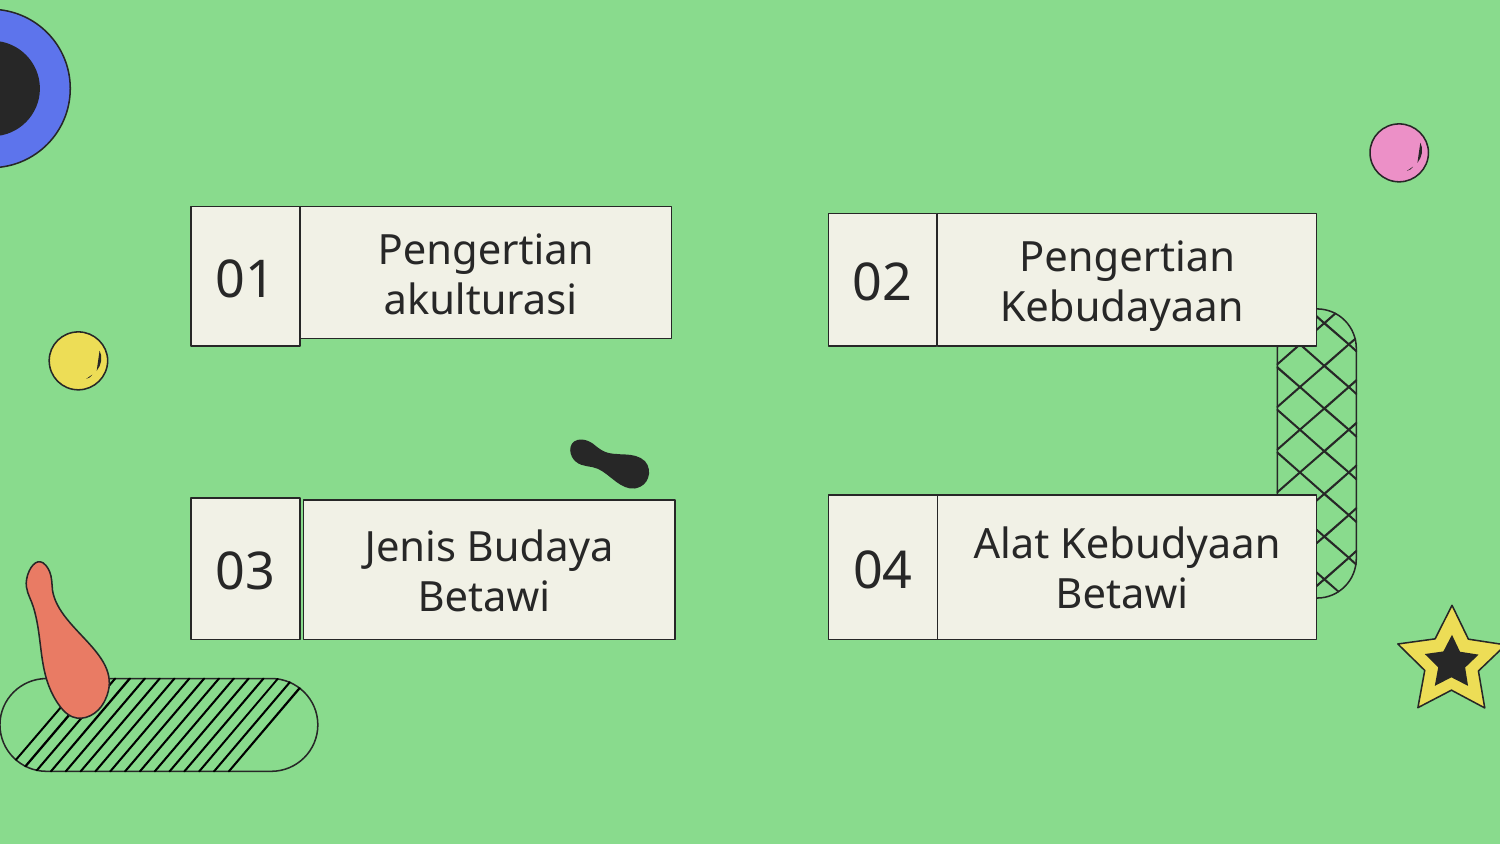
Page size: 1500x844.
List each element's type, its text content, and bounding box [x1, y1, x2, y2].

title Pengertian akulturasi [299, 206, 672, 339]
title Jenis Budaya Betawi [303, 499, 676, 640]
title Pengertian Kebudayaan [937, 213, 1317, 347]
title 03 [190, 497, 301, 640]
title 02 [828, 213, 937, 347]
title 04 [828, 494, 938, 640]
title 01 [190, 206, 301, 347]
title Alat Kebudyaan Betawi [938, 494, 1317, 640]
text_box [571, 440, 649, 488]
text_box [1172, 413, 1462, 494]
